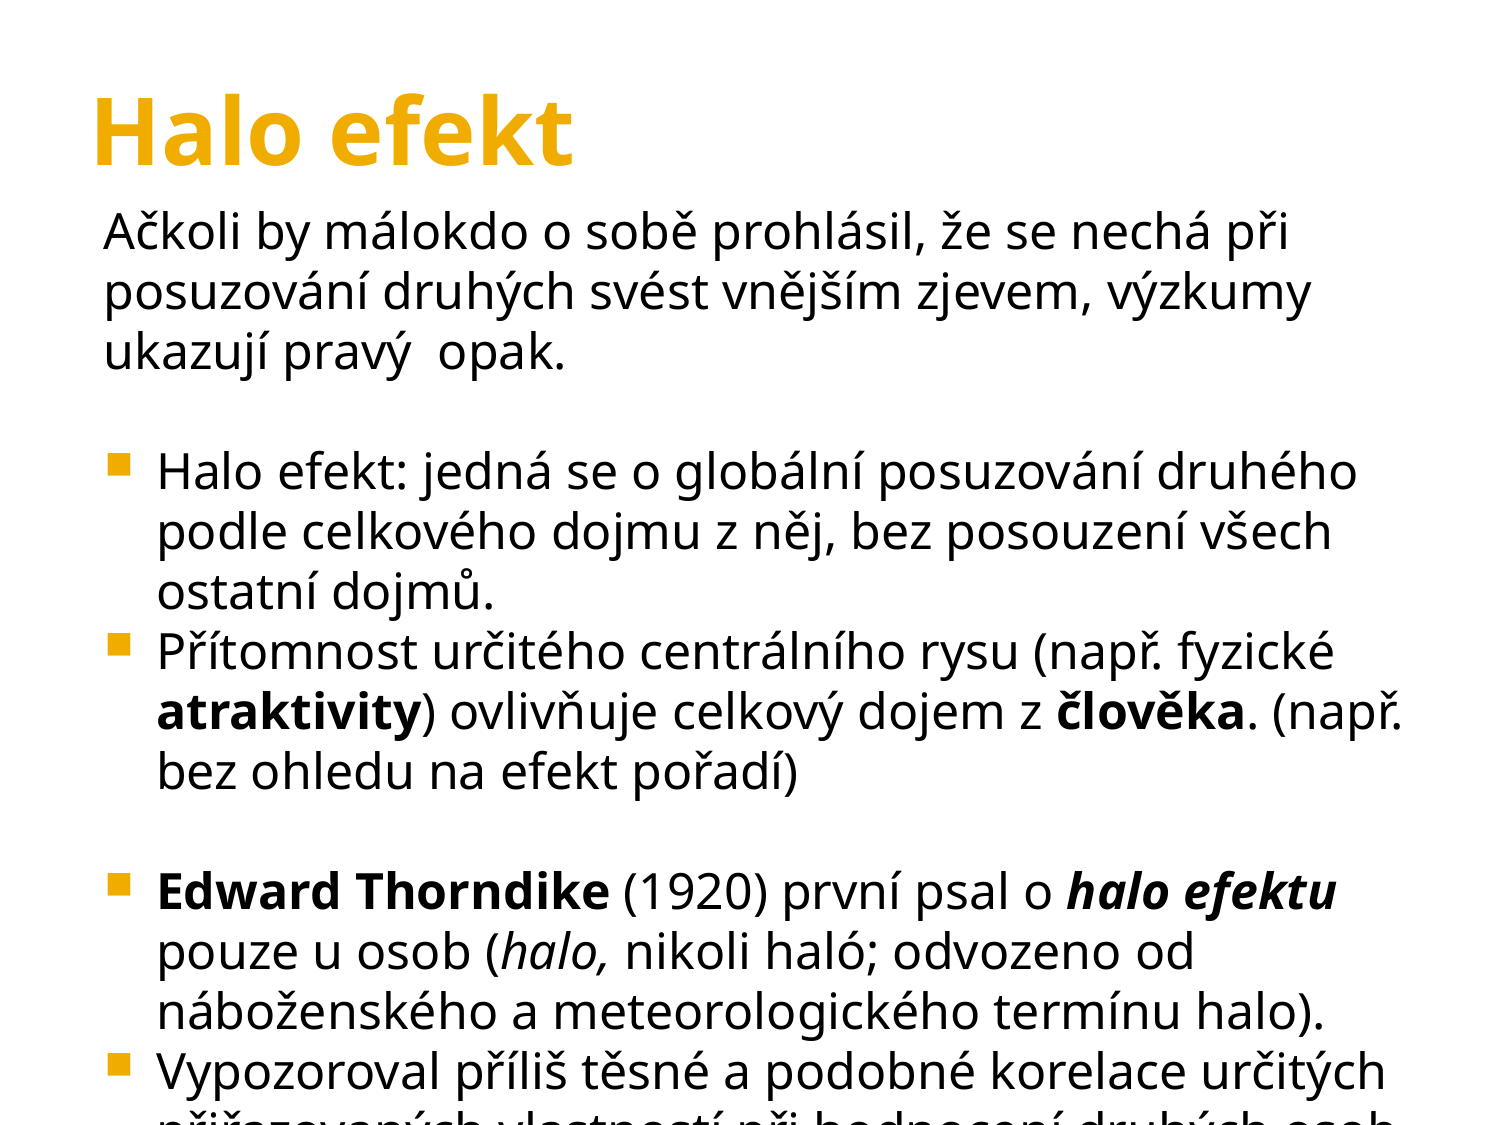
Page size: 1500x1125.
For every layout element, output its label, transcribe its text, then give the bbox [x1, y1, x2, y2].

text_box Halo efekt [75, 25, 1425, 184]
text_box Ačkoli by málokdo o sobě prohlásil, že se nechá při posuzování druhých svést vnějším zjevem, výzkumy ukazují pravý opak. Halo efekt: jedná se o globální posuzování druhého podle celkového dojmu z něj, bez posouzení všech ostatní dojmů. Přítomnost určitého centrálního rysu (např. fyzické atraktivity) ovlivňuje celkový dojem z člověka. (např. bez ohledu na efekt pořadí) Edward Thorndike (1920) první psal o halo efektu pouze u osob (halo, nikoli haló; odvozeno od náboženského a meteorologického termínu halo). Vypozoroval příliš těsné a podobné korelace určitých přiřazovaných vlastností při hodnocení druhých osob (v dotazníku). [75, 184, 1425, 1083]
